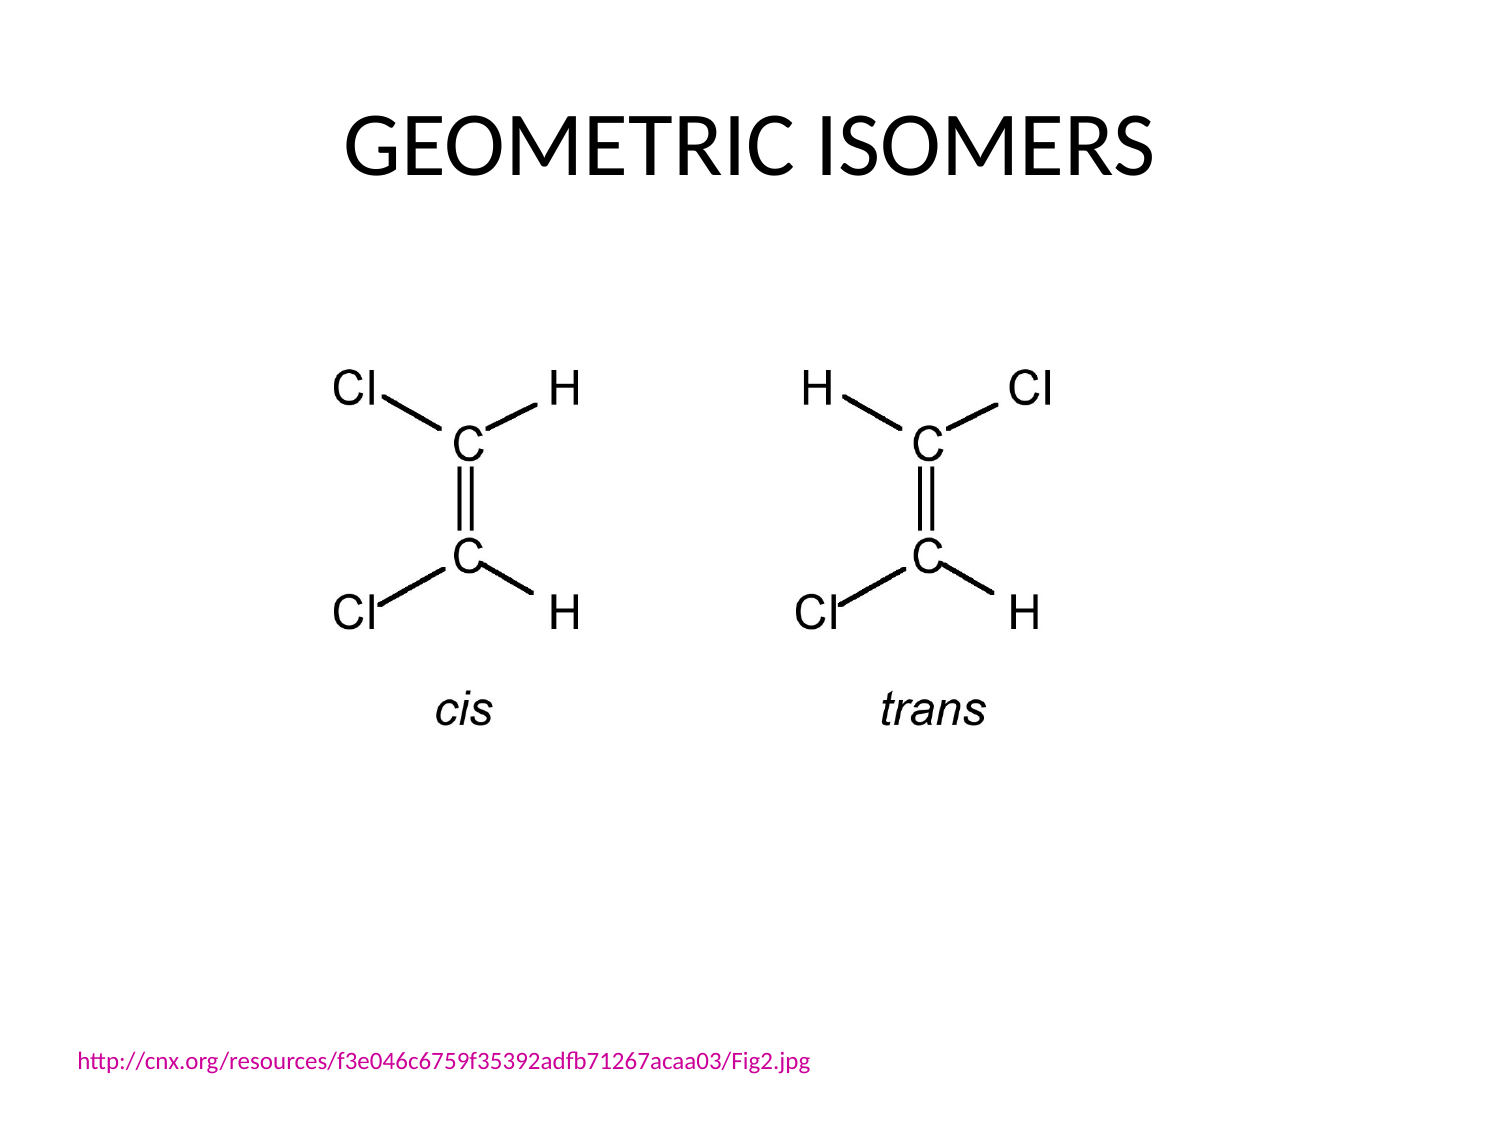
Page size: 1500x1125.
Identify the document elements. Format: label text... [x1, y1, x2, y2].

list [324, 349, 1076, 756]
text_box http://cnx.org/resources/f3e046c6759f35392adfb71267acaa03/Fig2.jpg [62, 1037, 988, 1083]
title GEOMETRIC ISOMERS [75, 45, 1425, 233]
